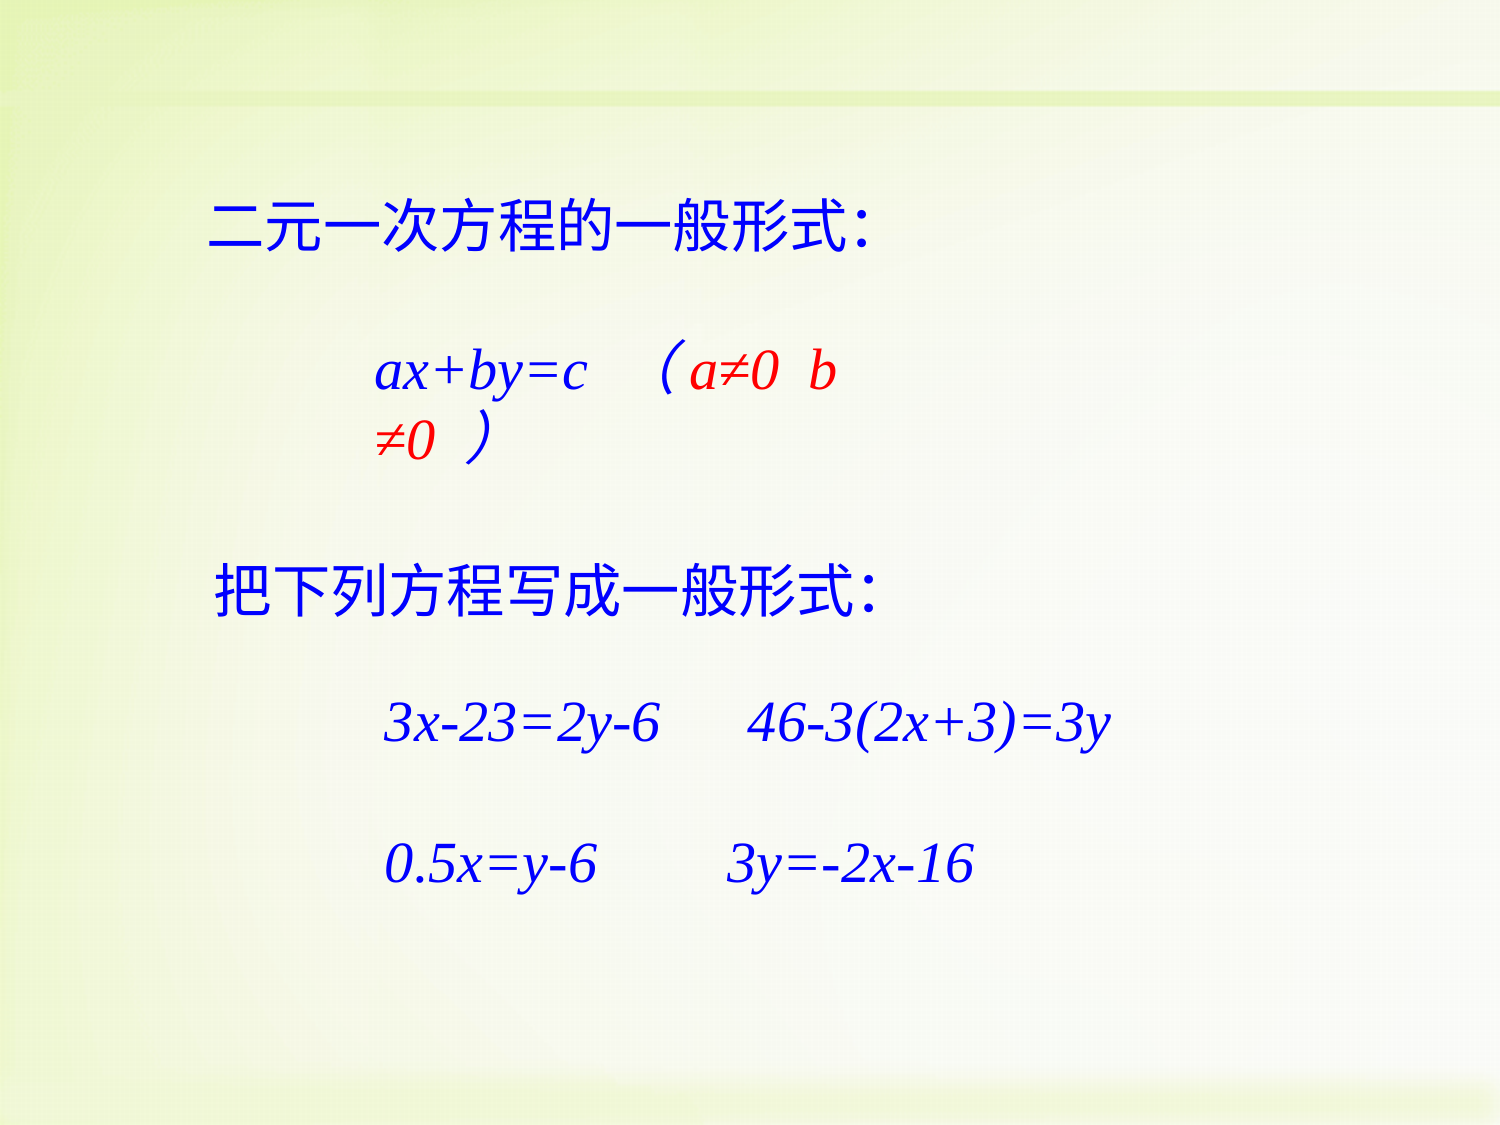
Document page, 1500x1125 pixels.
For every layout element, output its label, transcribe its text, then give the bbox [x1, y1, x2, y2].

text_box 0.5x=y-6 3y=-2x-16 [370, 816, 1106, 902]
text_box 二元一次方程的一般形式： [192, 182, 868, 337]
text_box ax+by=c （a≠0 b ≠0 ） [359, 324, 997, 479]
text_box 3x-23=2y-6 46-3(2x+3)=3y [370, 675, 1270, 761]
text_box 把下列方程写成一般形式： [199, 546, 931, 702]
picture [0, 0, 1500, 1125]
